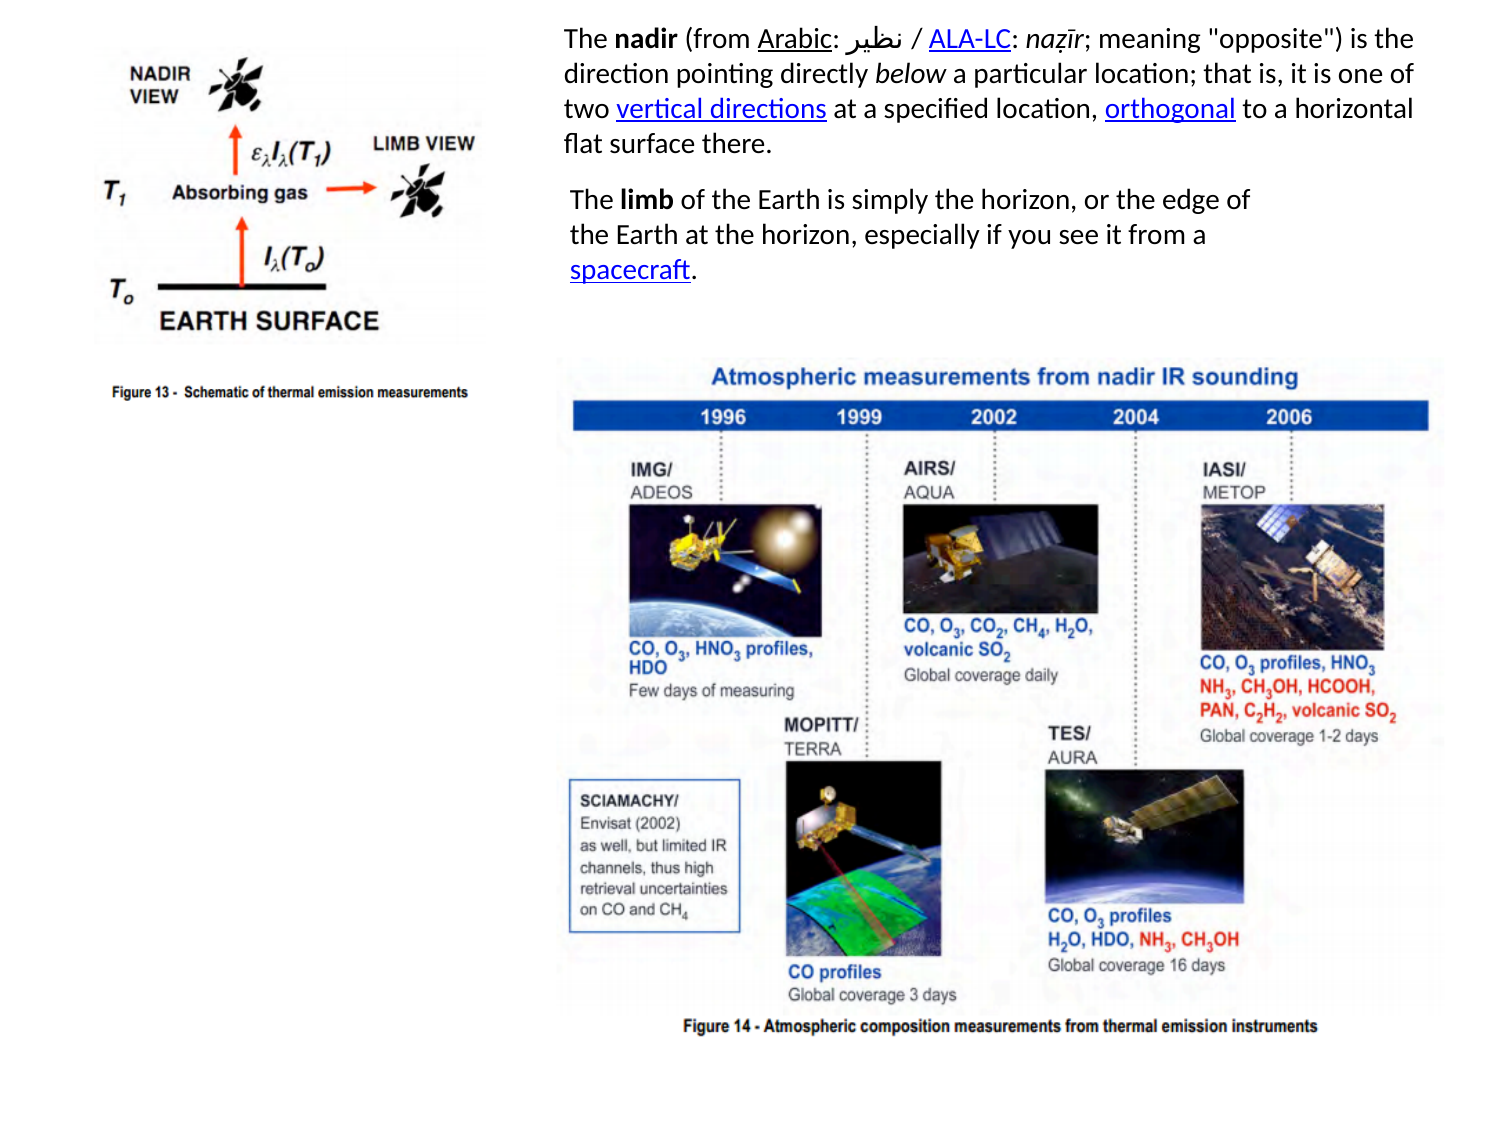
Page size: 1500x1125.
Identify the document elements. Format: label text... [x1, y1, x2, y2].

picture [5, 9, 1454, 1064]
text_box The limb of the Earth is simply the horizon, or the edge of the Earth at the horizon, especially if you see it from a spacecraft. [580, 173, 1305, 293]
text_box The nadir (from Arabic: نظير‎ / ALA-LC: naẓīr; meaning "opposite") is the direction pointing directly below a particular location; that is, it is one of two vertical directions at a specified location, orthogonal to a horizontal flat surface there. [579, 11, 1436, 167]
